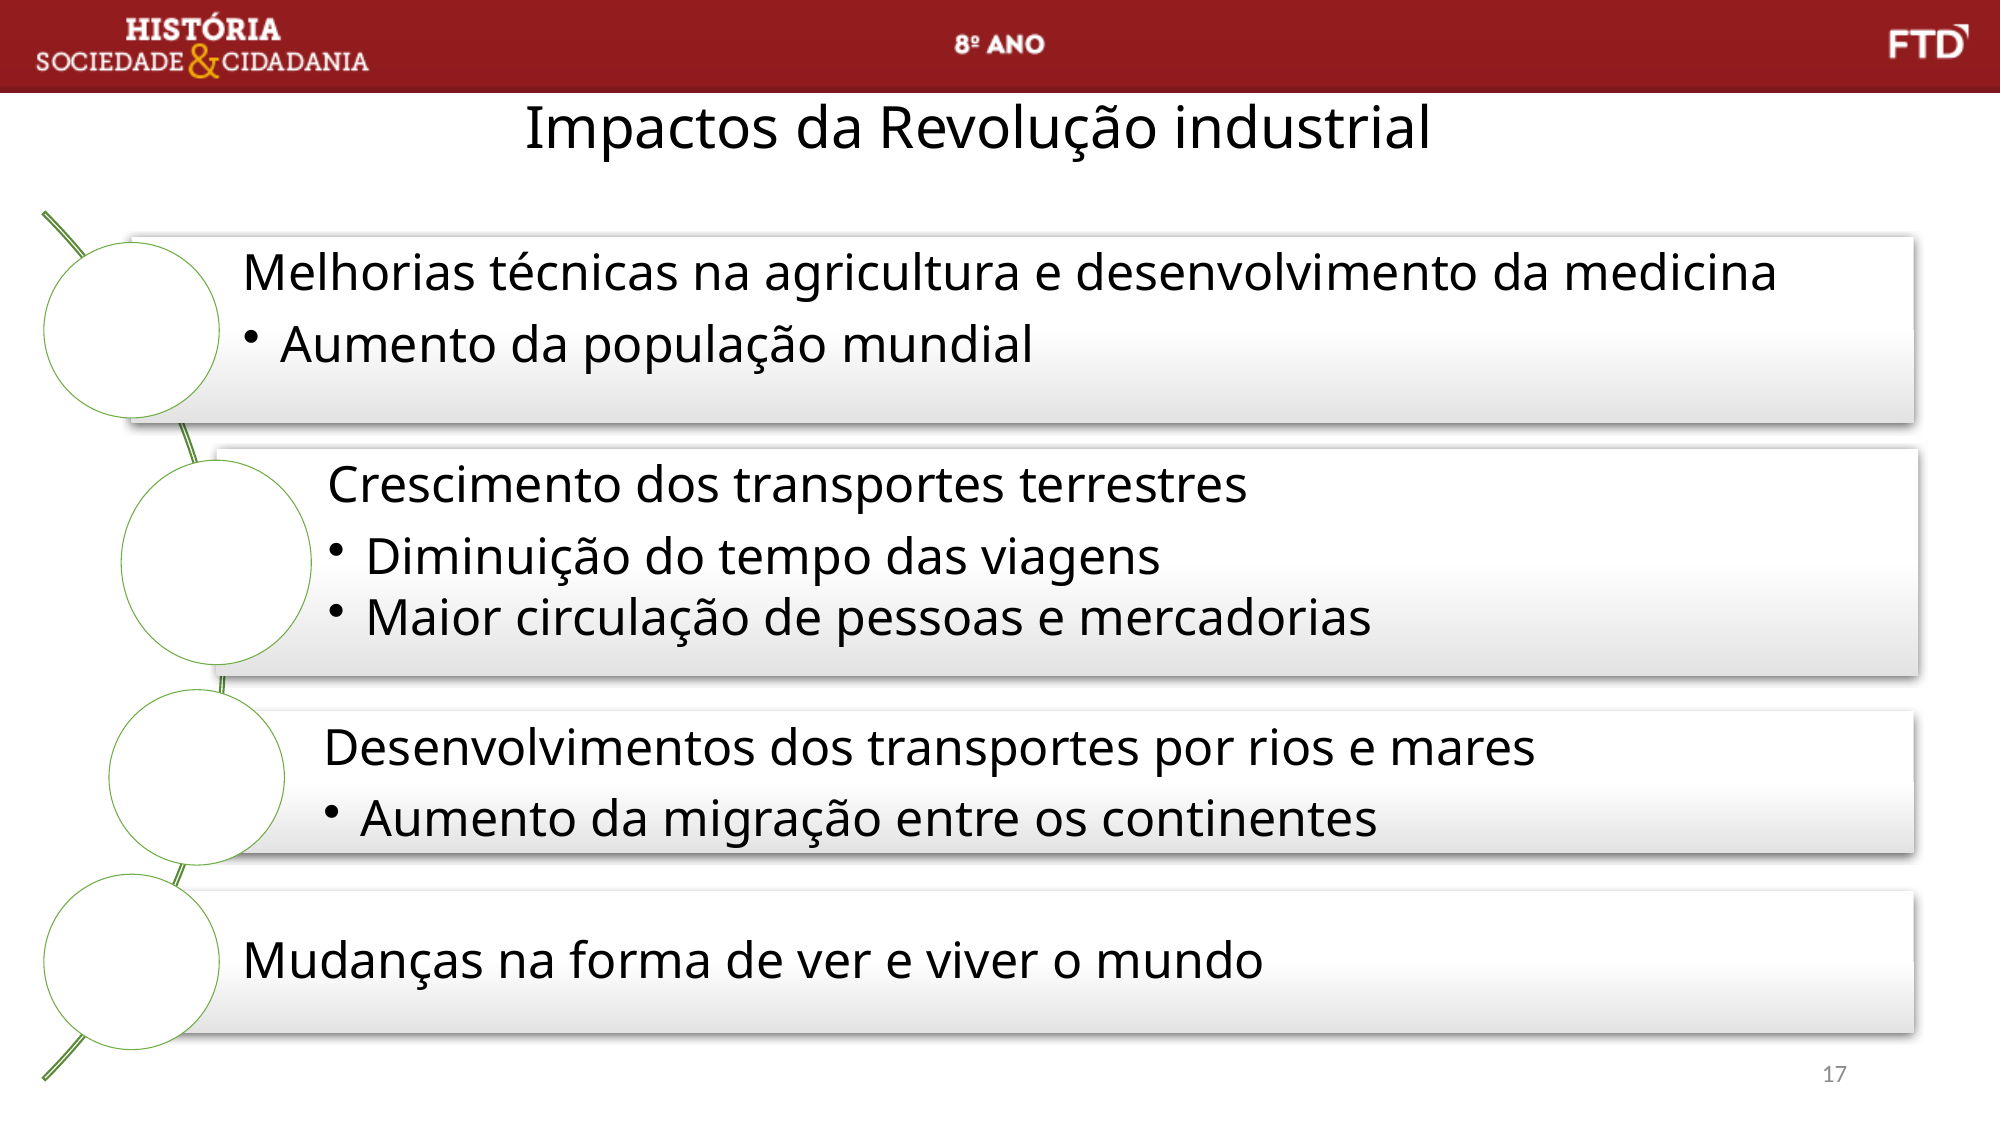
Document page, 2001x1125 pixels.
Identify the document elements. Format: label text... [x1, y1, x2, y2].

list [28, 189, 1927, 1103]
picture [0, 0, 2000, 93]
title Impactos da Revolução industrial [27, 93, 1931, 201]
